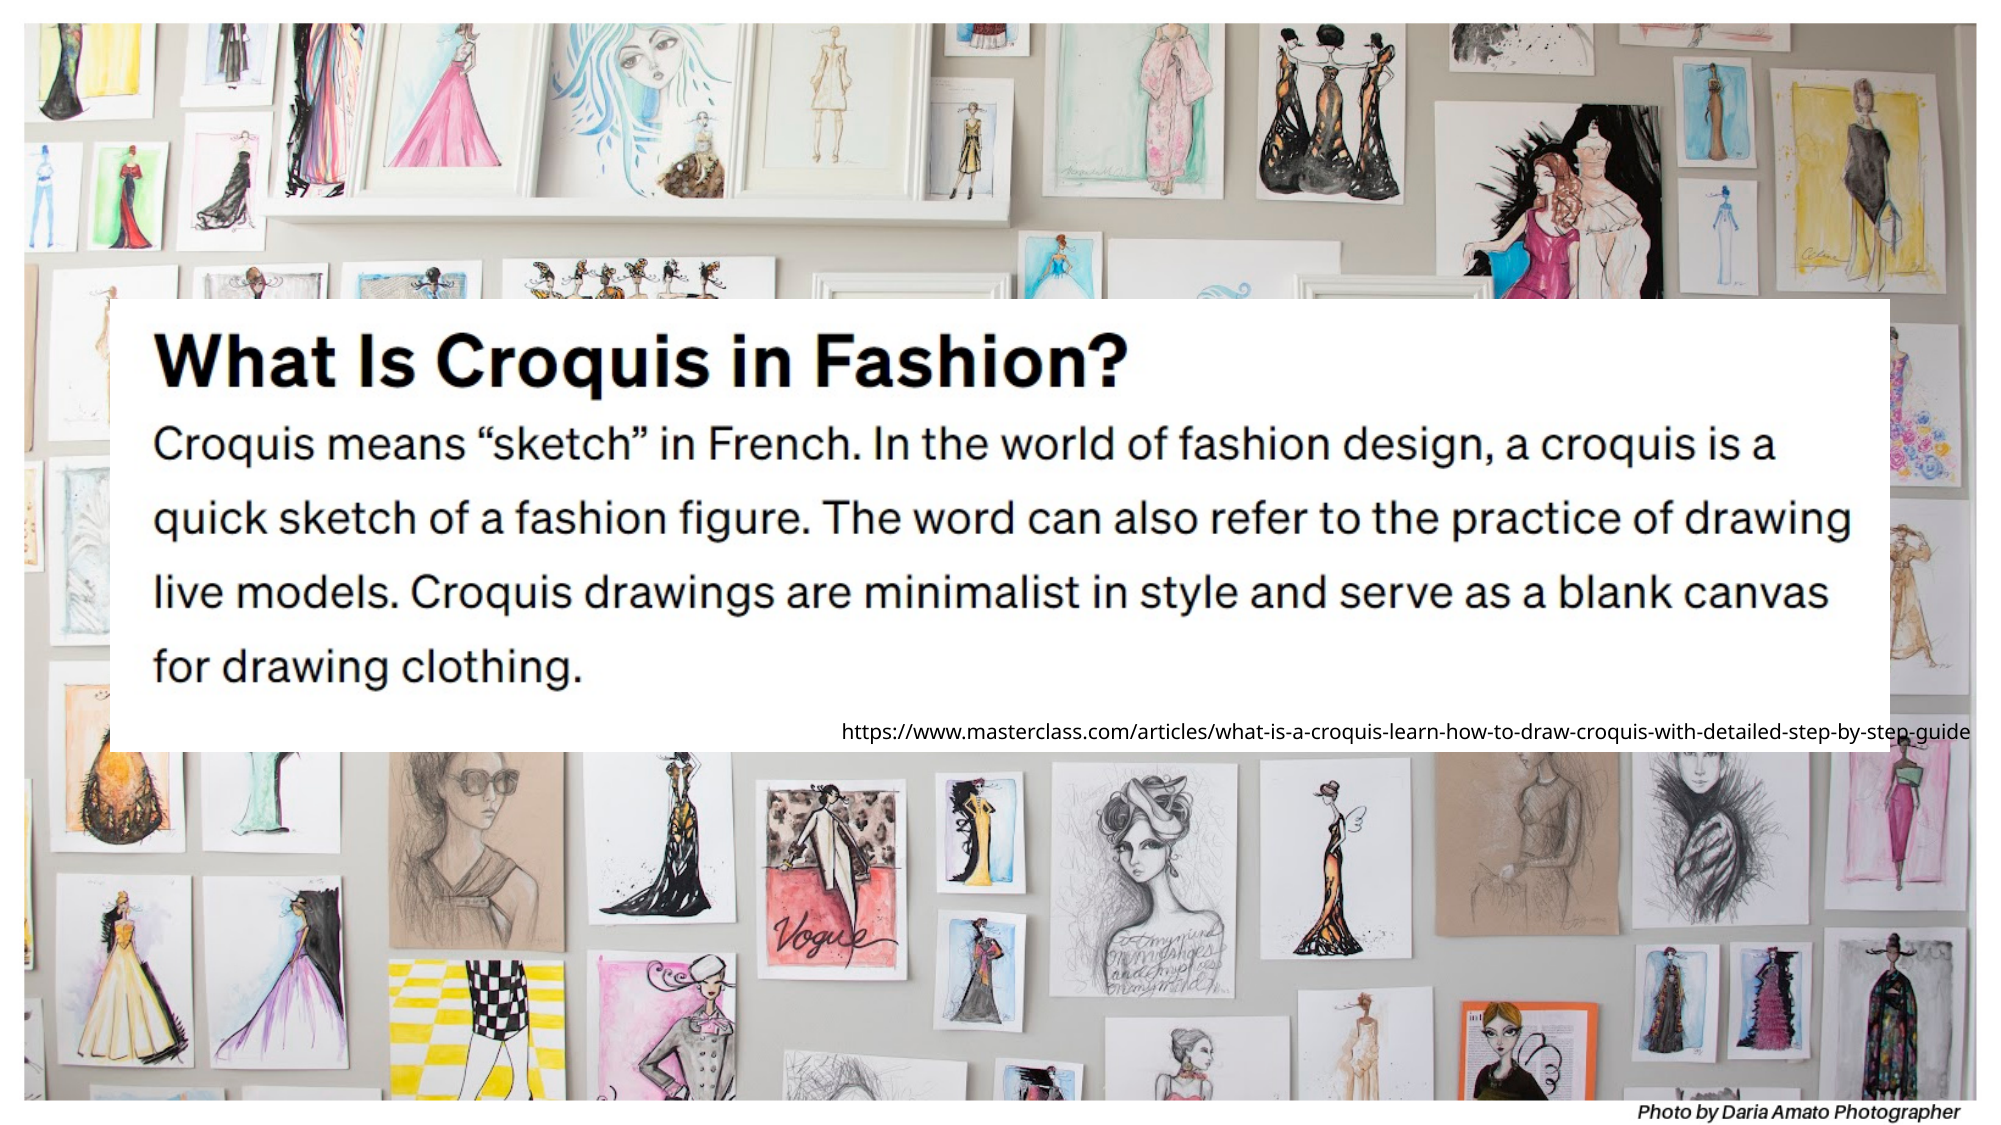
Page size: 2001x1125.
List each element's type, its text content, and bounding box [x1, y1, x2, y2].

text_box https://www.masterclass.com/articles/what-is-a-croquis-learn-how-to-draw-croquis-with-detailed-step-by-step-guide [1890, 711, 2000, 751]
picture [0, 0, 2001, 1125]
